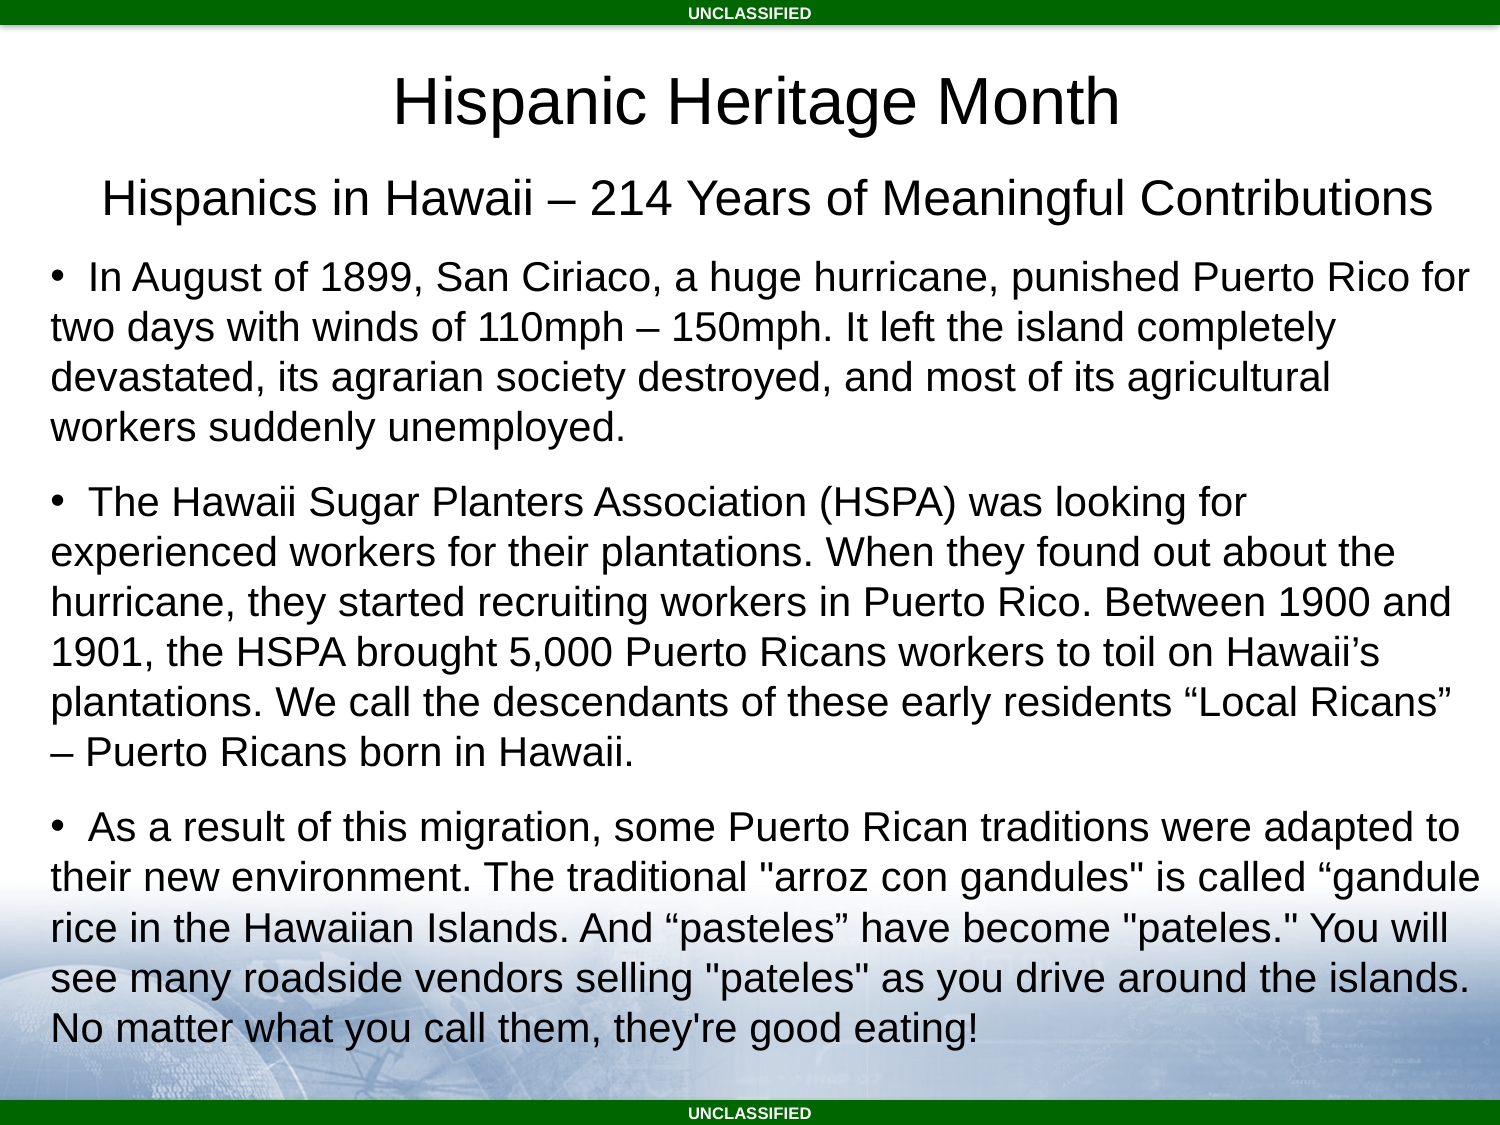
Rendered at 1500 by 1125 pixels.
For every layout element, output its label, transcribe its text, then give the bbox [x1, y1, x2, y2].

text_box Hispanic Heritage Month [120, 50, 1396, 238]
text_box Hispanics in Hawaii – 214 Years of Meaningful Contributions In August of 1899, San Ciriaco, a huge hurricane, punished Puerto Rico for two days with winds of 110mph – 150mph. It left the island completely devastated, its agrarian society destroyed, and most of its agricultural workers suddenly unemployed. The Hawaii Sugar Planters Association (HSPA) was looking for experienced workers for their plantations. When they found out about the hurricane, they started recruiting workers in Puerto Rico. Between 1900 and 1901, the HSPA brought 5,000 Puerto Ricans workers to toil on Hawaii’s plantations. We call the descendants of these early residents “Local Ricans” – Puerto Ricans born in Hawaii. As a result of this migration, some Puerto Rican traditions were adapted to their new environment. The traditional "arroz con gandules" is called “gandule rice in the Hawaiian Islands. And “pasteles” have become "pateles." You will see many roadside vendors selling "pateles" as you drive around the islands. No matter what you call them, they're good eating! [35, 157, 1500, 1058]
